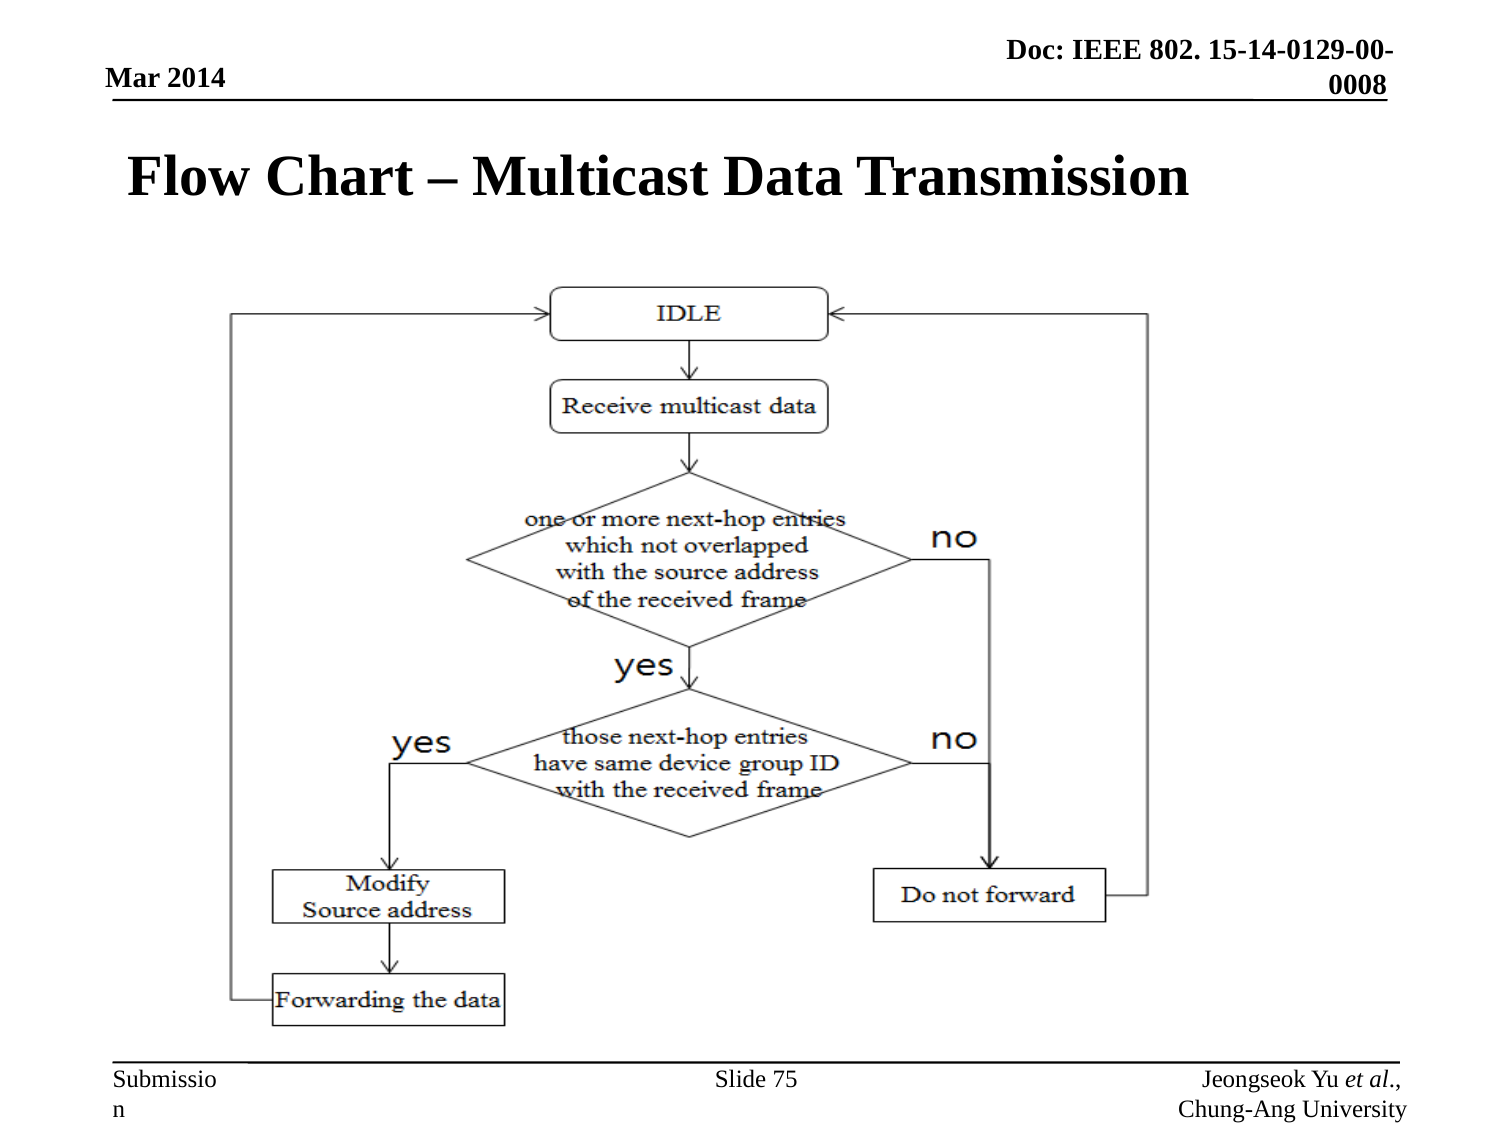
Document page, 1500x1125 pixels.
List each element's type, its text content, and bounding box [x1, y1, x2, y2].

picture [206, 268, 1176, 1039]
title Flow Chart – Multicast Data Transmission [112, 112, 1388, 232]
slide_number Slide 75 [712, 1061, 800, 1093]
